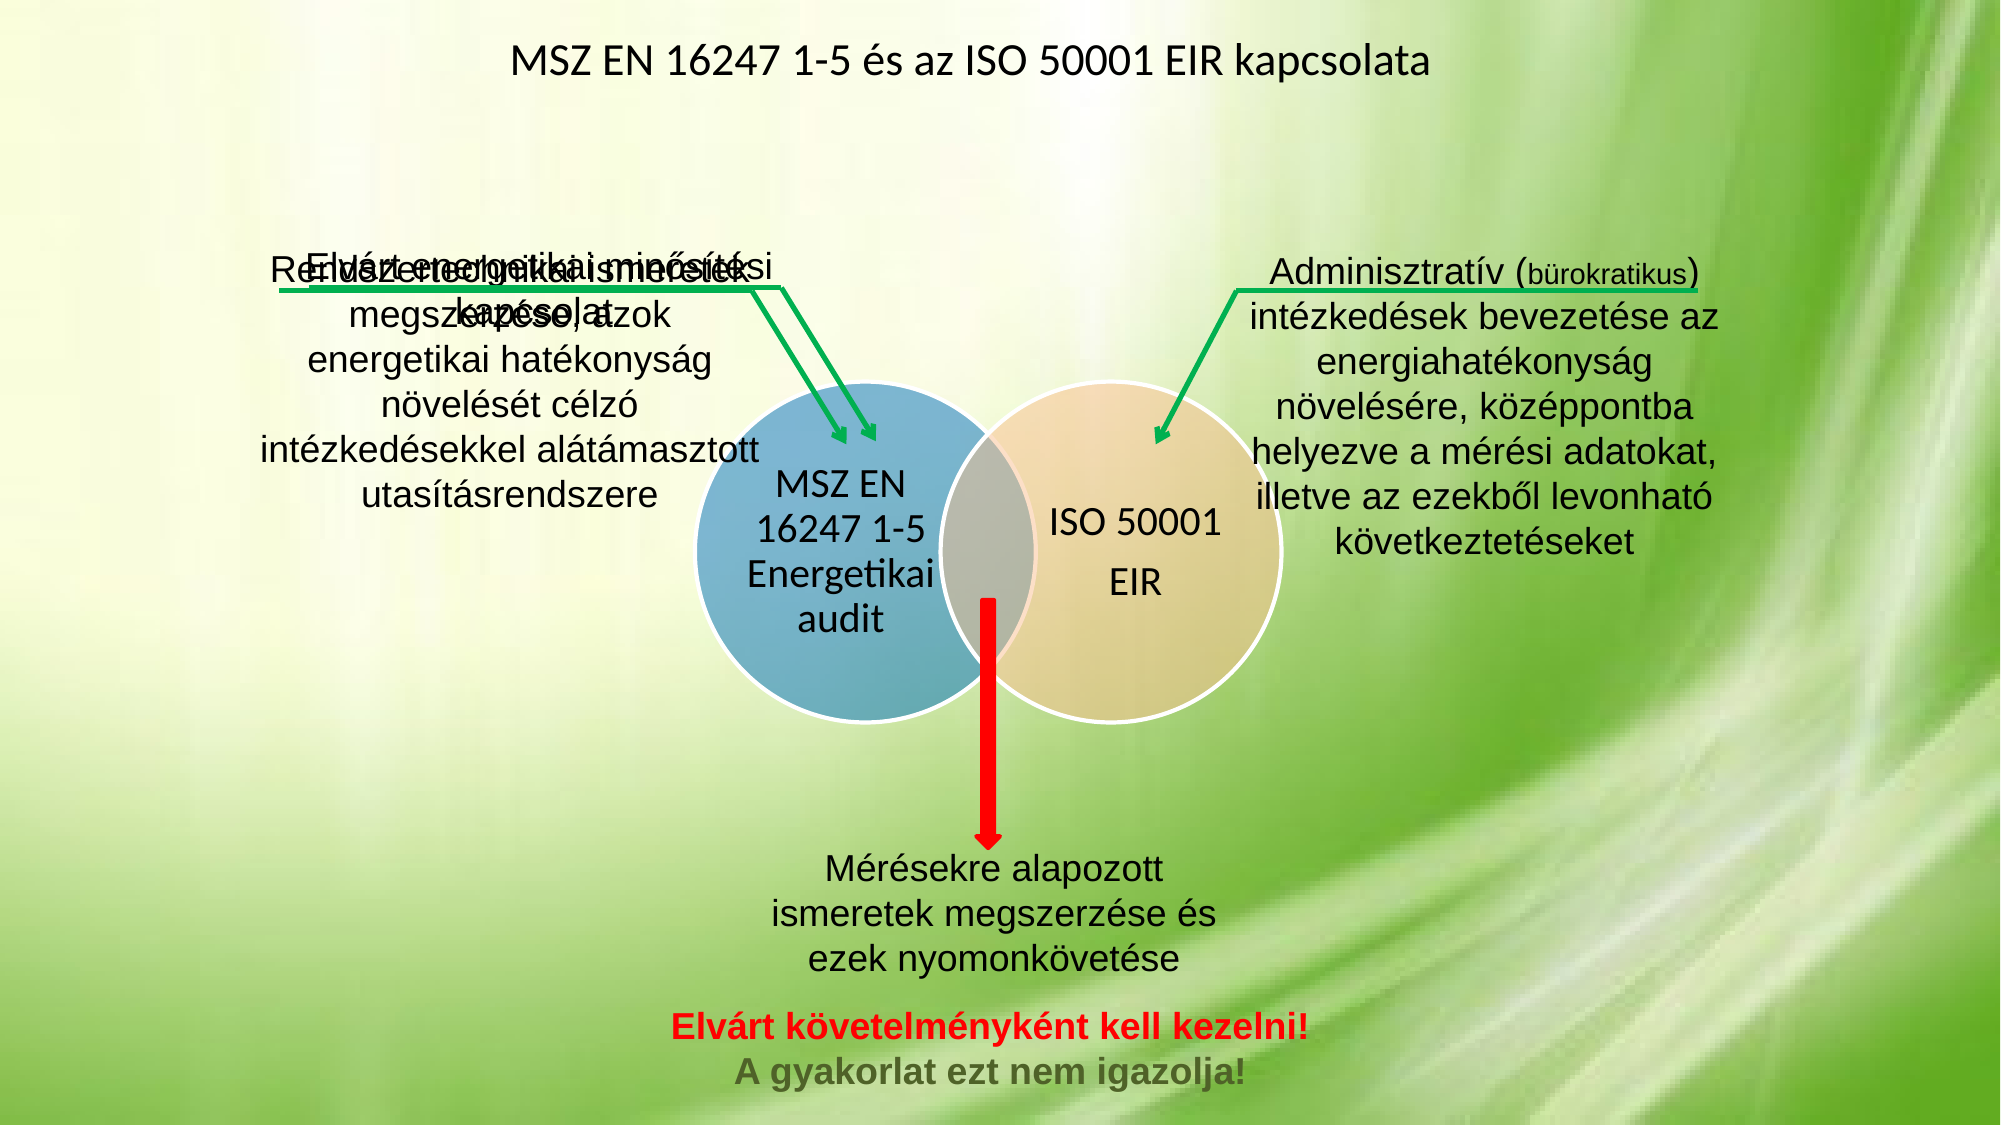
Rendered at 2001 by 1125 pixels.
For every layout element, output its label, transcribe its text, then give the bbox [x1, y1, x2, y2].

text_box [243, 237, 847, 526]
text_box MSZ EN 16247 1-5 és az ISO 50001 EIR kapcsolata [487, 28, 1454, 133]
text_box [1155, 239, 1745, 573]
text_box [273, 234, 877, 442]
text_box MSZ EN 16247 1-5 Energetikai audit [692, 380, 988, 725]
text_box Mérésekre alapozott ismeretek megszerzése és ezek nyomonkövetése [728, 836, 1260, 986]
picture [0, 0, 2001, 1125]
text_box ISO 50001 EIR [938, 379, 1281, 725]
text_box Elvárt követelményként kell kezelni! A gyakorlat ezt nem igazolja! [344, 994, 1637, 1100]
text_box [974, 597, 1002, 851]
